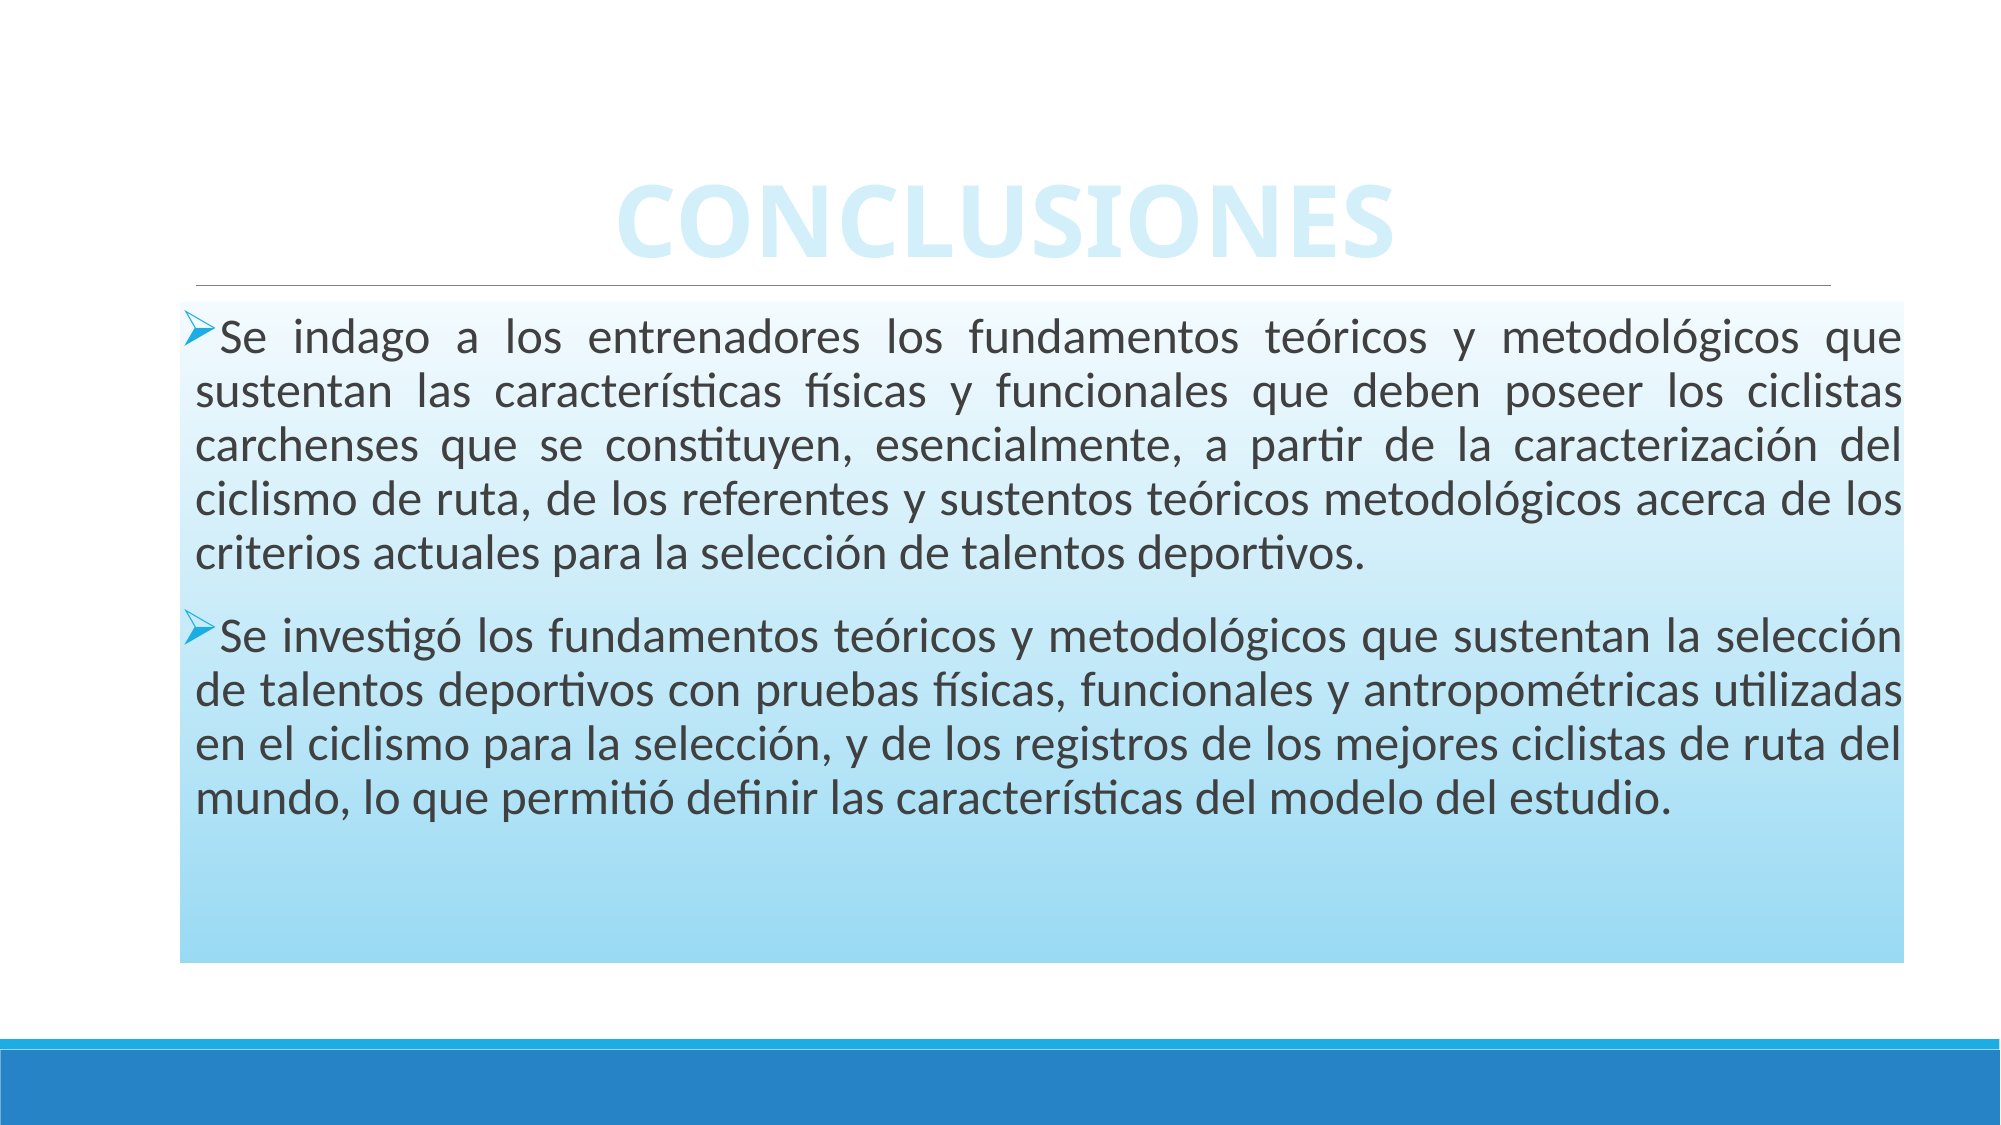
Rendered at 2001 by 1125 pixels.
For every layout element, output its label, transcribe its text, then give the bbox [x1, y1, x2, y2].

list Se indago a los entrenadores los fundamentos teóricos y metodológicos que sustentan las características físicas y funcionales que deben poseer los ciclistas carchenses que se constituyen, esencialmente, a partir de la caracterización del ciclismo de ruta, de los referentes y sustentos teóricos metodológicos acerca de los criterios actuales para la selección de talentos deportivos. Se investigó los fundamentos teóricos y metodológicos que sustentan la selección de talentos deportivos con pruebas físicas, funcionales y antropométricas utilizadas en el ciclismo para la selección, y de los registros de los mejores ciclistas de ruta del mundo, lo que permitió definir las características del modelo del estudio. [180, 302, 1904, 963]
title CONCLUSIONES [180, 47, 1830, 285]
